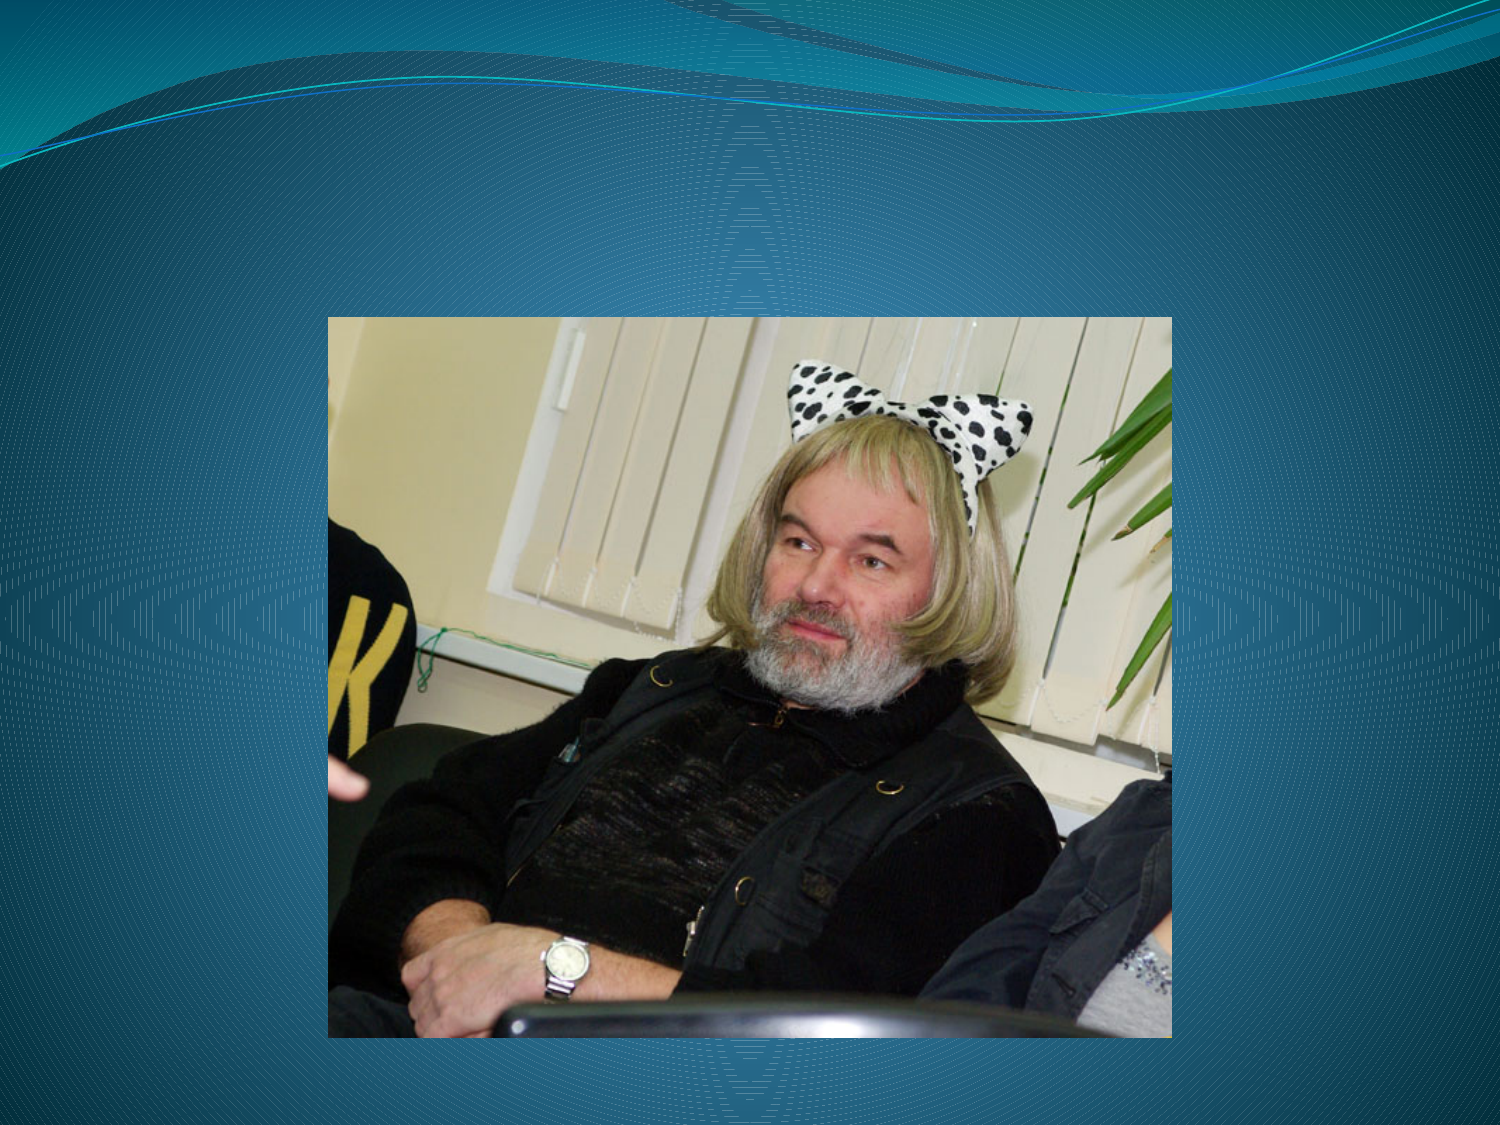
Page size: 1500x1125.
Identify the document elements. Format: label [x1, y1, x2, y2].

list [327, 317, 1173, 1038]
